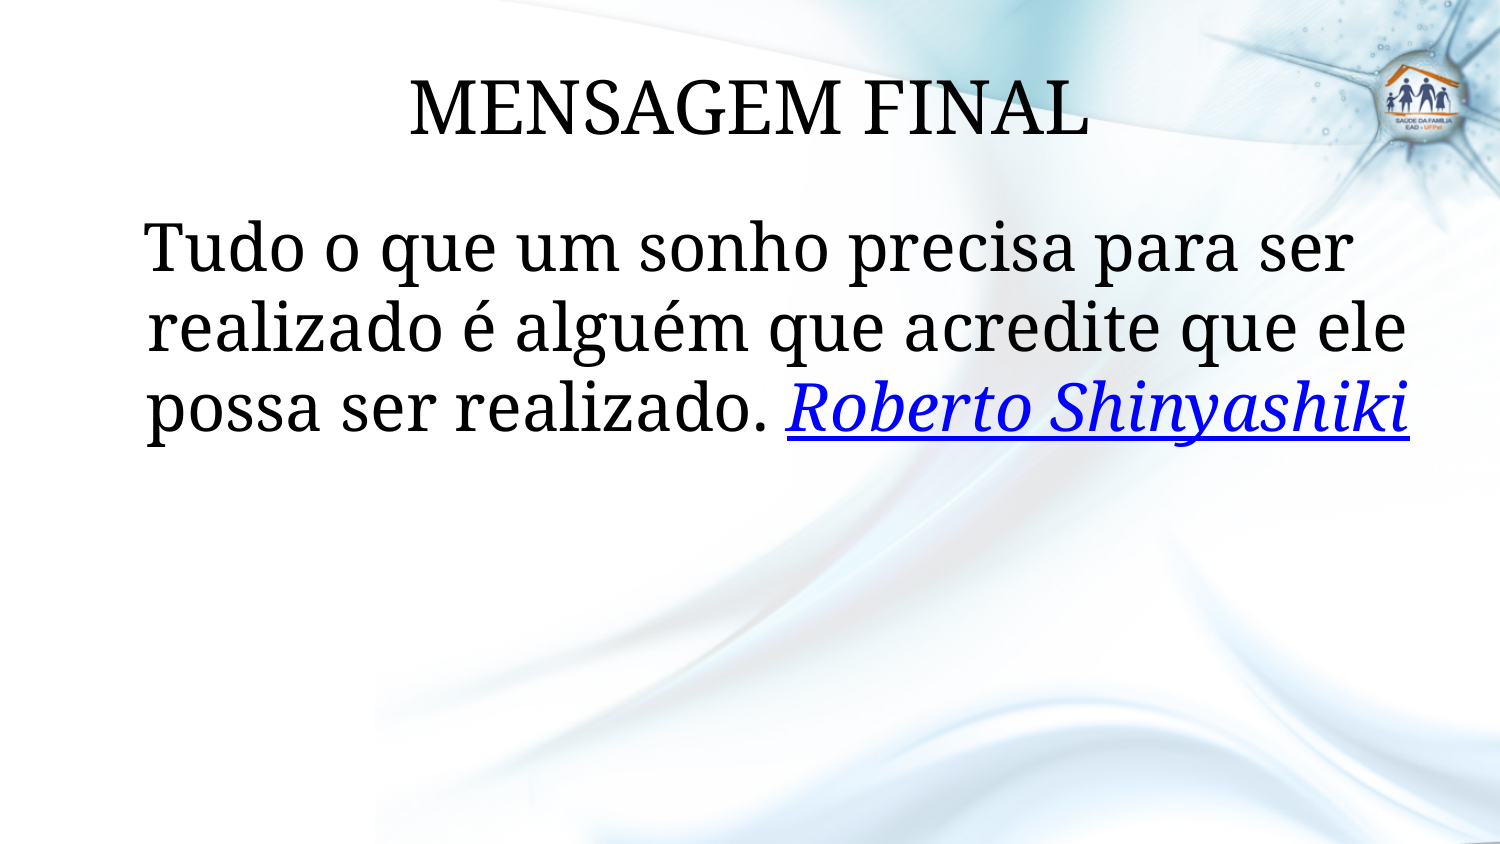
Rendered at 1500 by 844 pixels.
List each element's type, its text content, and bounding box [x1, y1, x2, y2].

picture [375, 0, 1500, 844]
list Tudo o que um sonho precisa para ser realizado é alguém que acredite que ele possa ser realizado. Roberto Shinyashiki [75, 196, 1425, 754]
title MENSAGEM FINAL [75, 33, 1425, 175]
